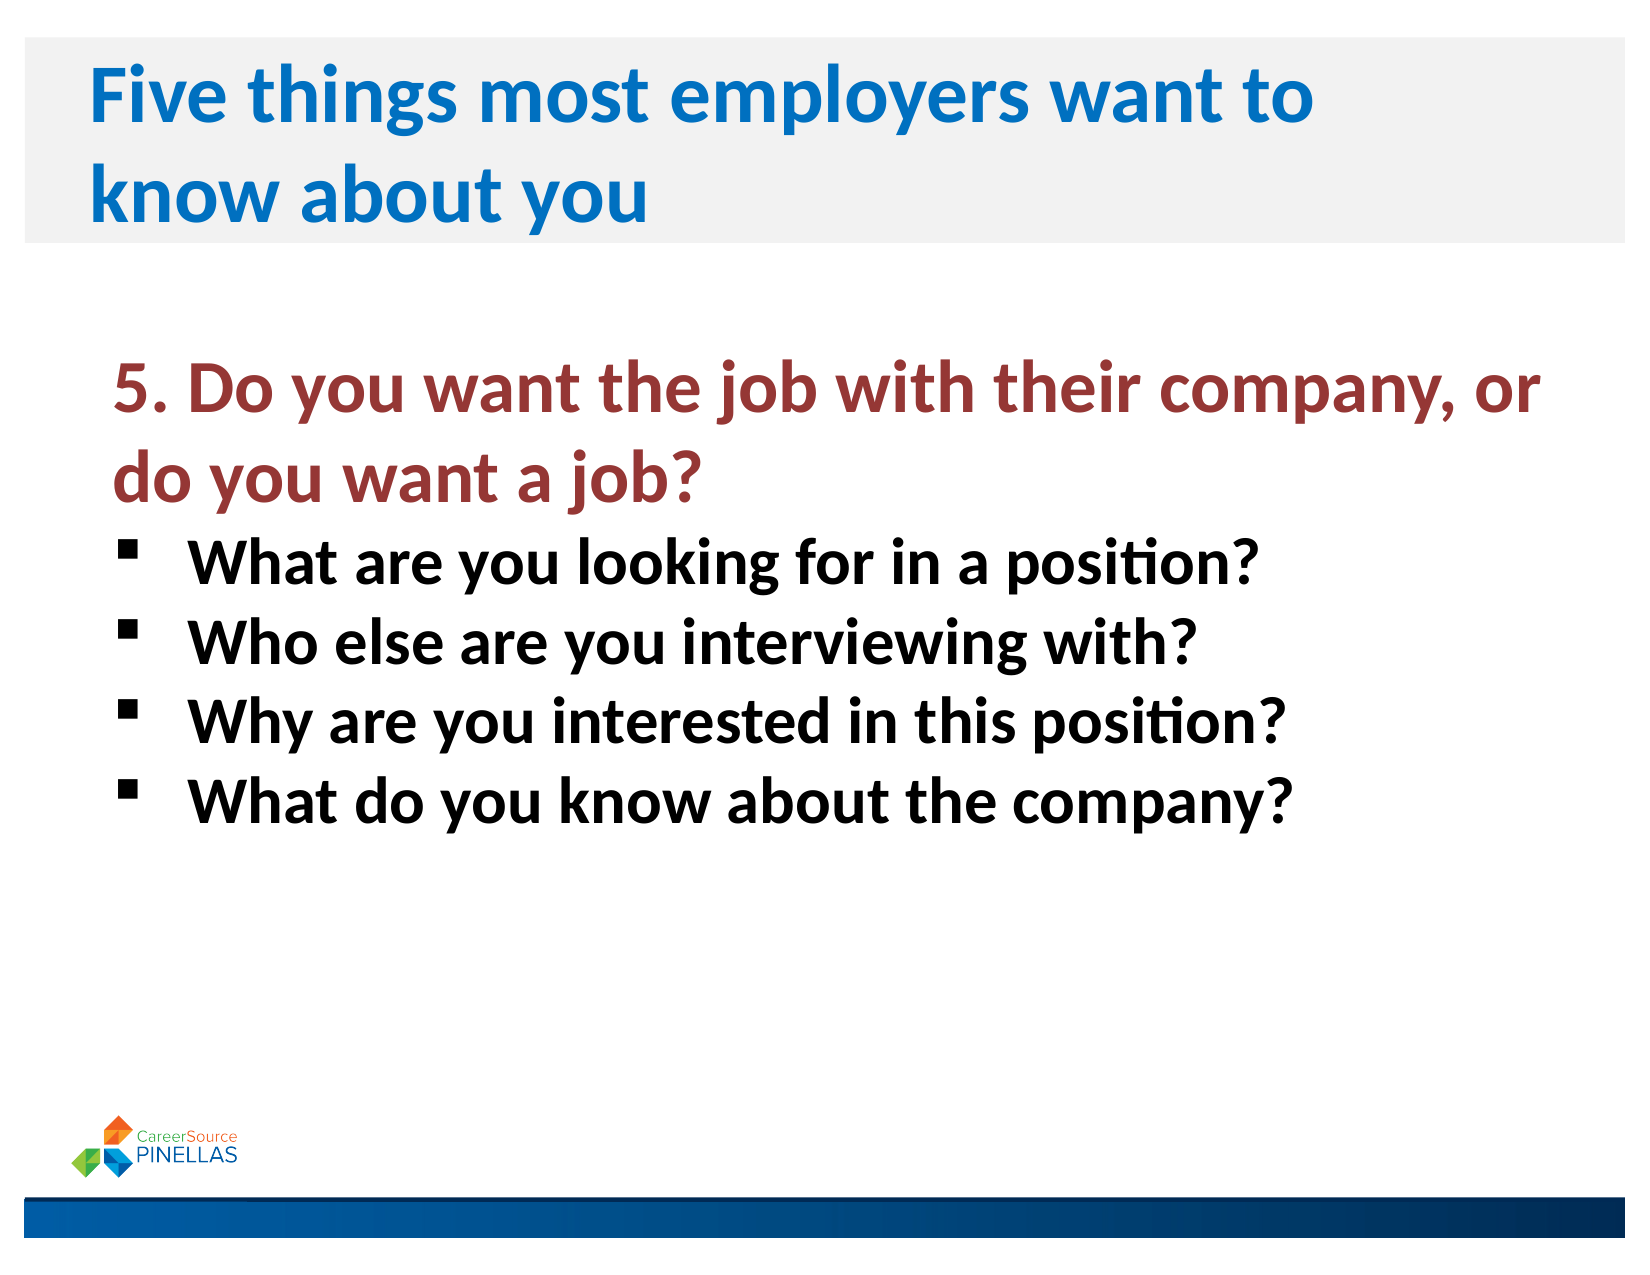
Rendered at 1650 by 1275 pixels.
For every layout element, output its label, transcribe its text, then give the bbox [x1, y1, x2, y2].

picture [24, 1202, 1625, 1238]
title Five things most employers want to know about you [87, 37, 1413, 253]
text_box 5. Do you want the job with their company, or do you want a job? What are you looking for in a position? Who else are you interviewing with? Why are you interested in this position? What do you know about the company? [112, 337, 1625, 950]
picture [71, 1115, 237, 1178]
